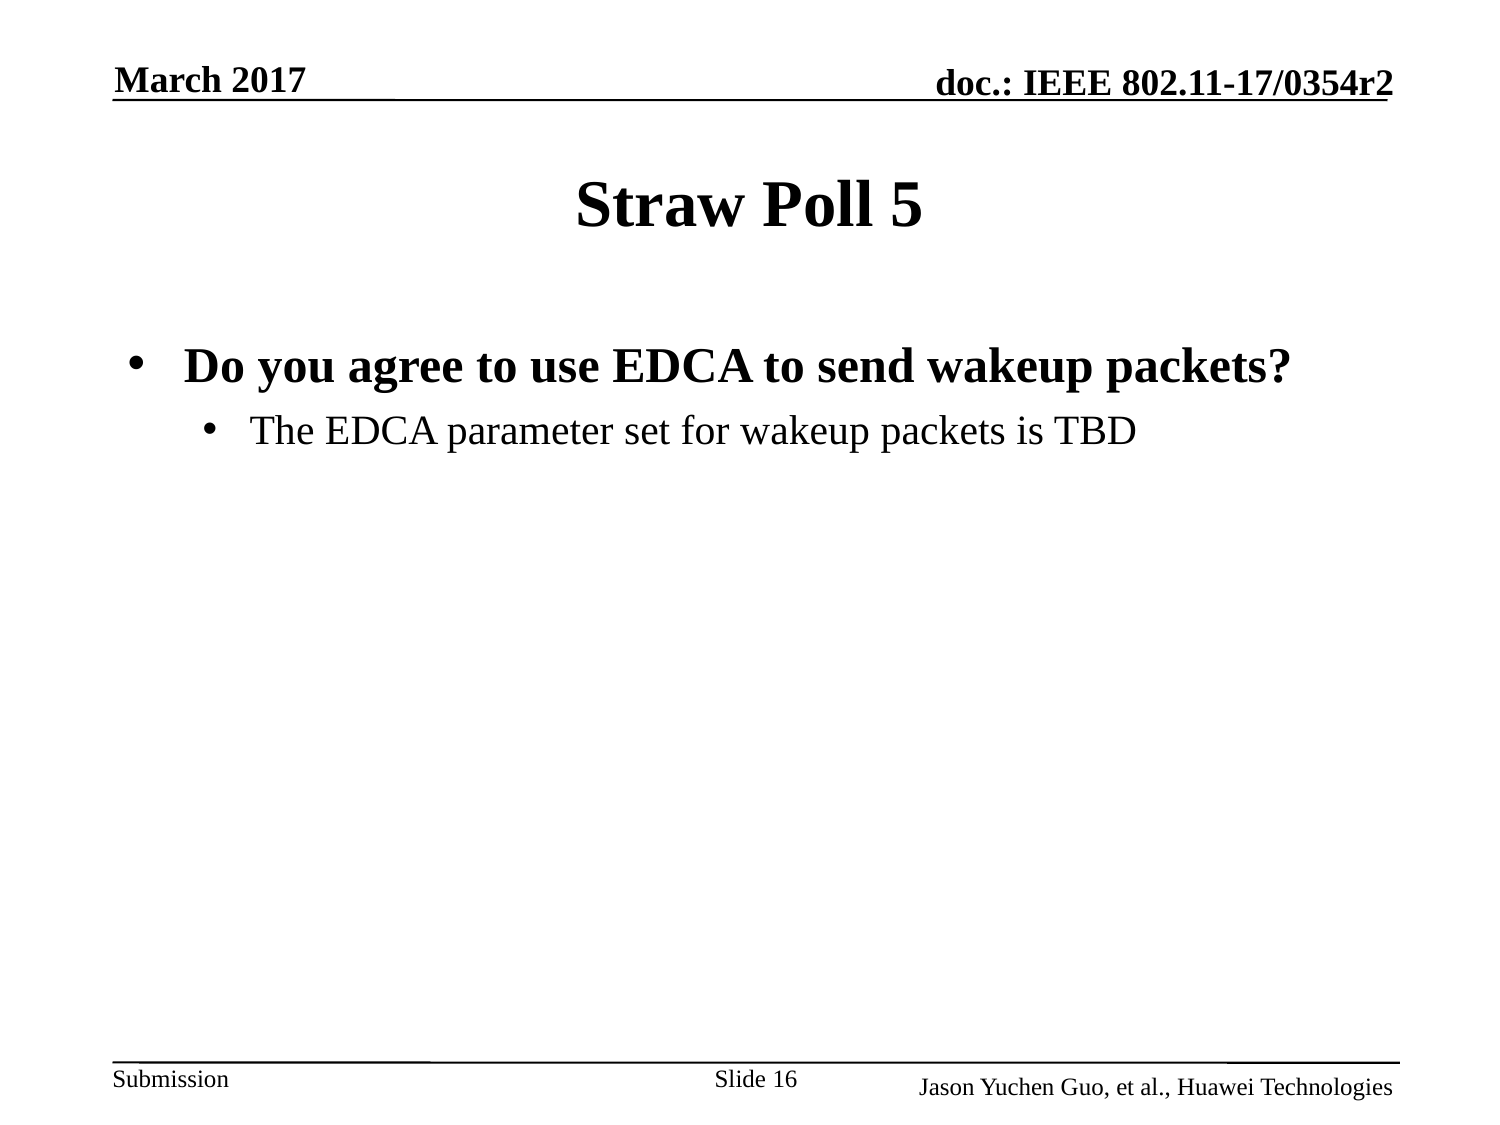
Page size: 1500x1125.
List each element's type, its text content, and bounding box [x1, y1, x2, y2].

title Straw Poll 5 [112, 112, 1388, 288]
slide_number Slide 16 [712, 1061, 800, 1123]
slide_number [114, 54, 423, 101]
list Do you agree to use EDCA to send wakeup packets? The EDCA parameter set for wakeup packets is TBD [112, 324, 1388, 1000]
